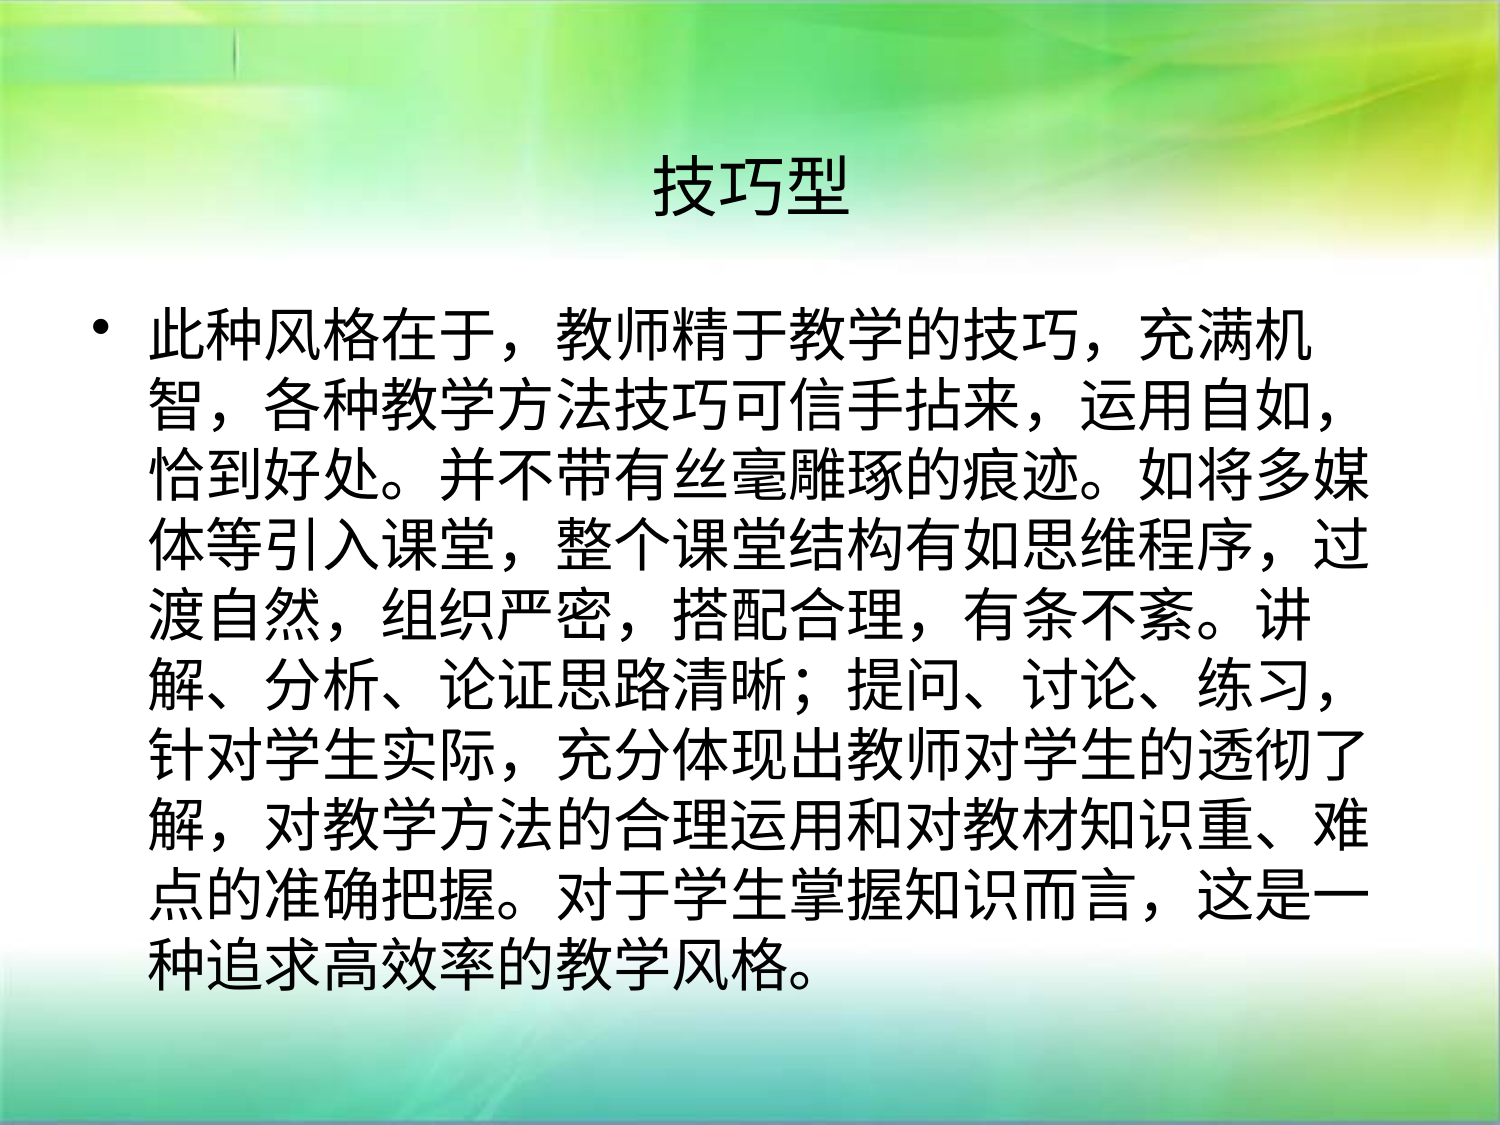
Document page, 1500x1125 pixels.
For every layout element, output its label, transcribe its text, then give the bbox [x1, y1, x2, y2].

list 此种风格在于，教师精于教学的技巧，充满机智，各种教学方法技巧可信手拈来，运用自如，恰到好处。并不带有丝毫雕琢的痕迹。如将多媒体等引入课堂，整个课堂结构有如思维程序，过渡自然，组织严密，搭配合理，有条不紊。讲解、分析、论证思路清晰；提问、讨论、练习，针对学生实际，充分体现出教师对学生的透彻了解，对教学方法的合理运用和对教材知识重、难点的准确把握。对于学生掌握知识而言，这是一种追求高效率的教学风格。 [76, 290, 1427, 1000]
picture [0, 0, 1500, 1125]
title 技巧型 [76, 125, 1428, 244]
